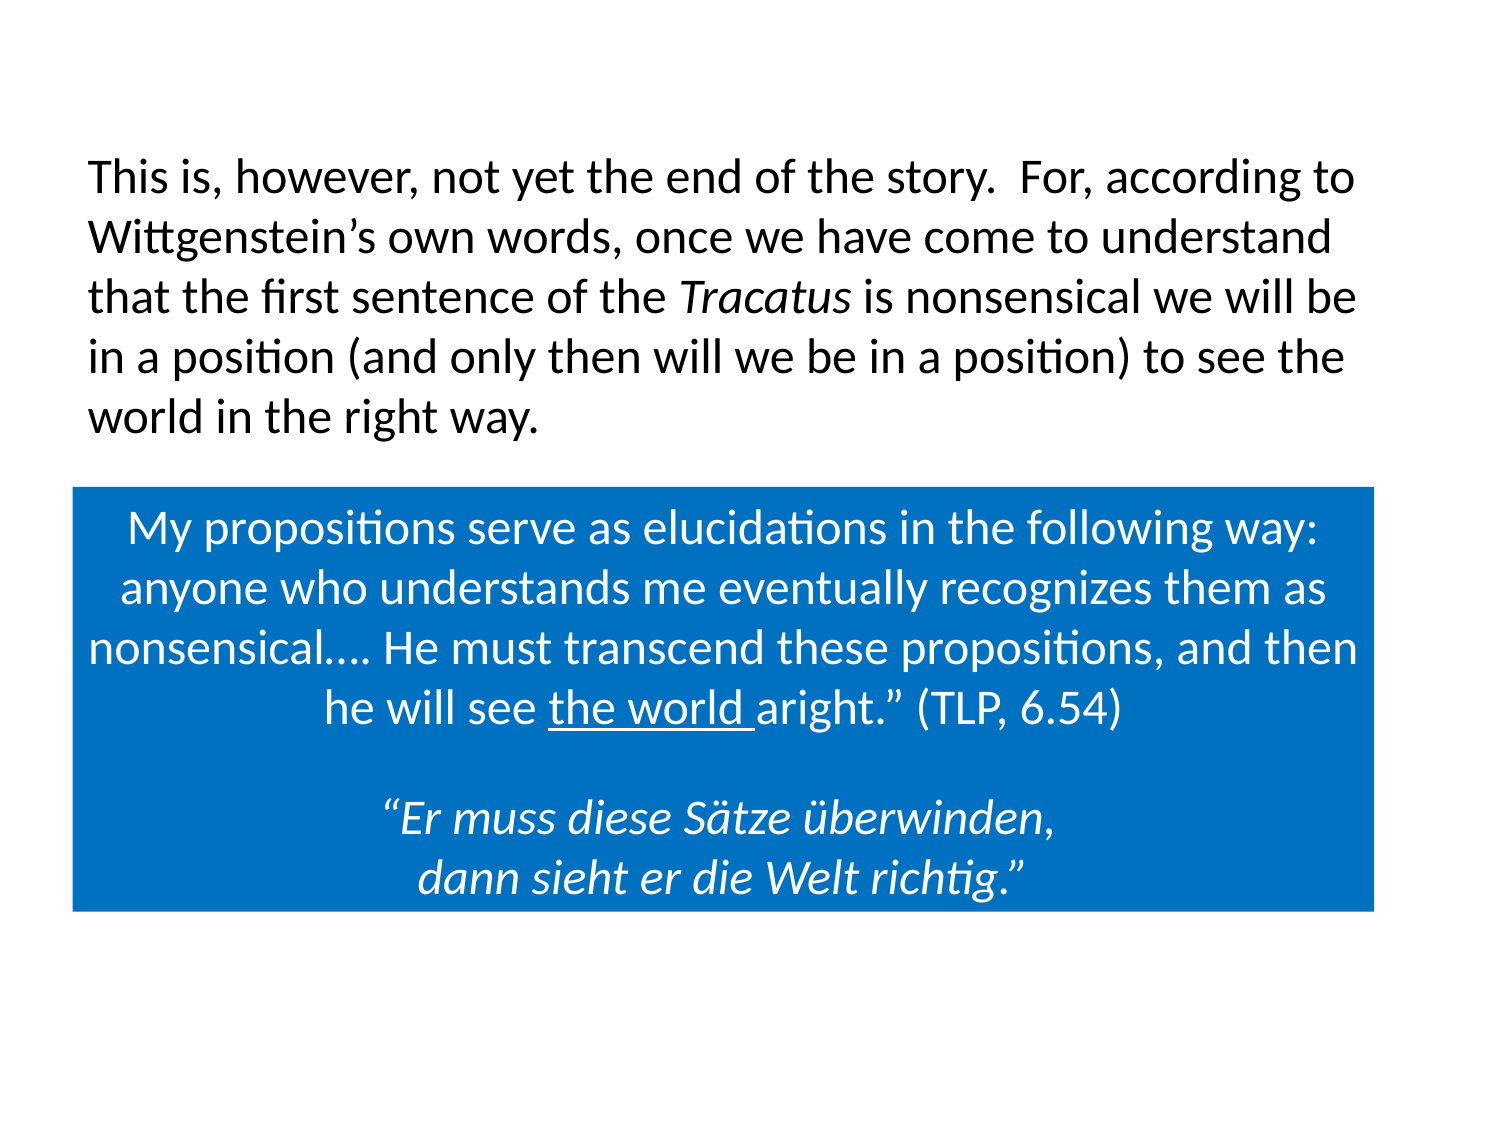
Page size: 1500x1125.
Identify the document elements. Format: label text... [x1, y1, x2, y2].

text_box My propositions serve as elucidations in the following way: anyone who understands me eventually recognizes them as nonsensical…. He must transcend these propositions, and then he will see the world aright.” (TLP, 6.54) “Er muss diese Sätze überwinden, dann sieht er die Welt richtig.” [72, 486, 1375, 912]
text_box [230, 648, 1269, 725]
text_box This is, however, not yet the end of the story. For, according to Wittgenstein’s own words, once we have come to understand that the first sentence of the Tracatus is nonsensical we will be in a position (and only then will we be in a position) to see the world in the right way. [72, 136, 1375, 452]
